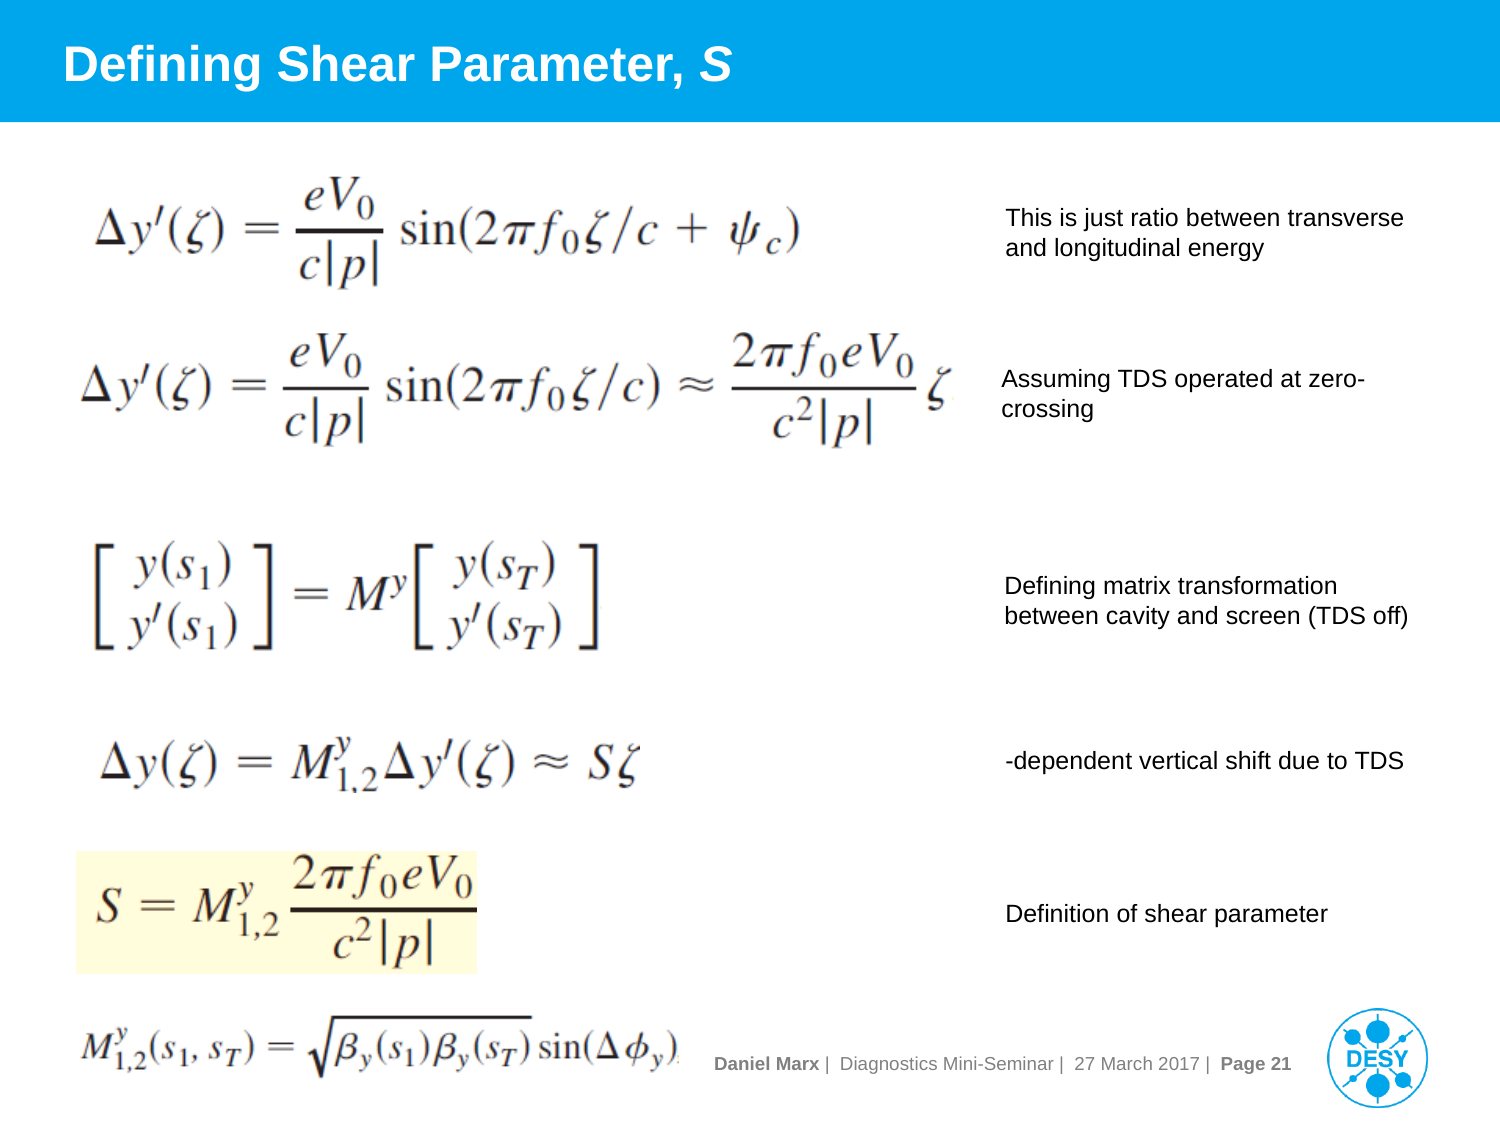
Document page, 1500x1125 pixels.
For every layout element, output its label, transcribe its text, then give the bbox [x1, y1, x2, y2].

text_box Assuming TDS operated at zero-crossing [986, 355, 1447, 431]
picture [76, 726, 640, 793]
picture [33, 332, 954, 455]
title Defining Shear Parameter, S [47, 16, 1446, 107]
picture [1391, 1071, 1428, 1108]
picture [76, 851, 477, 974]
text_box This is just ratio between transverse and longitudinal energy [990, 194, 1452, 269]
picture [1327, 1068, 1365, 1108]
picture [1327, 1008, 1368, 1049]
text_box Definition of shear parameter [990, 890, 1452, 935]
picture [1330, 1011, 1426, 1106]
picture [1387, 1008, 1428, 1046]
text_box Defining matrix transformation between cavity and screen (TDS off) [989, 562, 1451, 637]
picture [74, 163, 802, 302]
picture [76, 1005, 679, 1095]
picture [76, 527, 602, 674]
